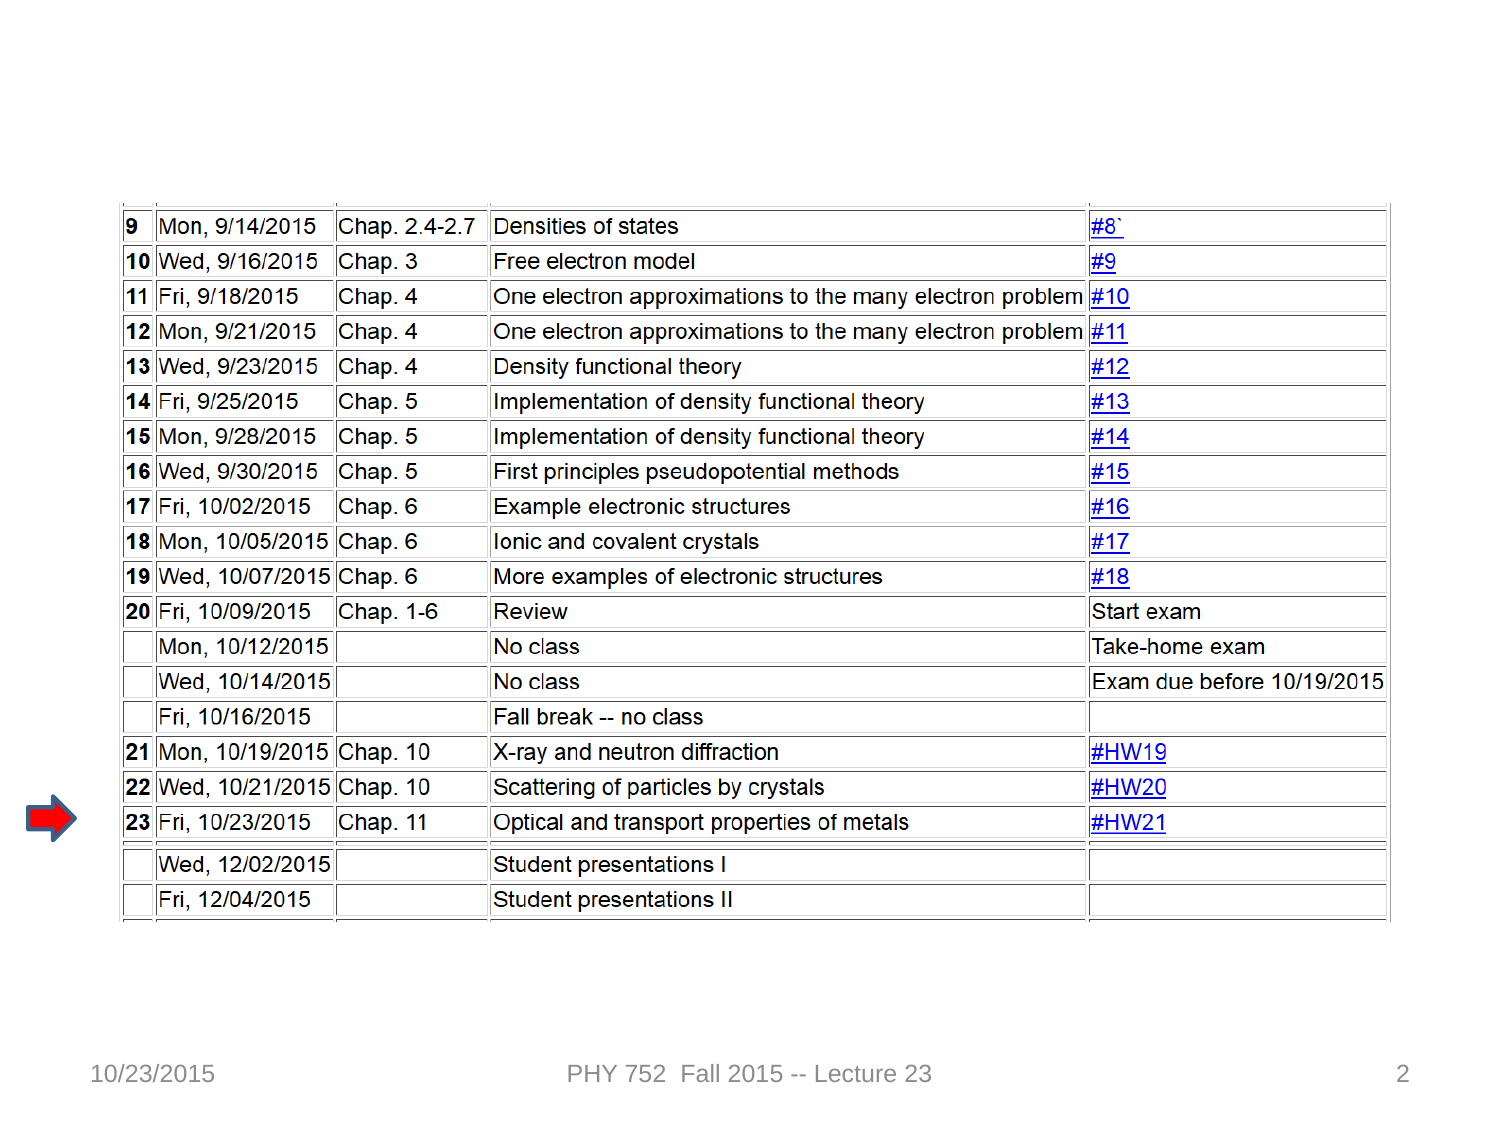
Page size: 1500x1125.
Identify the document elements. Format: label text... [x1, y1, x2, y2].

picture [108, 203, 1392, 922]
text_box [26, 794, 78, 843]
footer PHY 752 Fall 2015 -- Lecture 23 [512, 1042, 988, 1103]
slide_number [75, 1042, 425, 1103]
slide_number 2 [1074, 1042, 1425, 1103]
